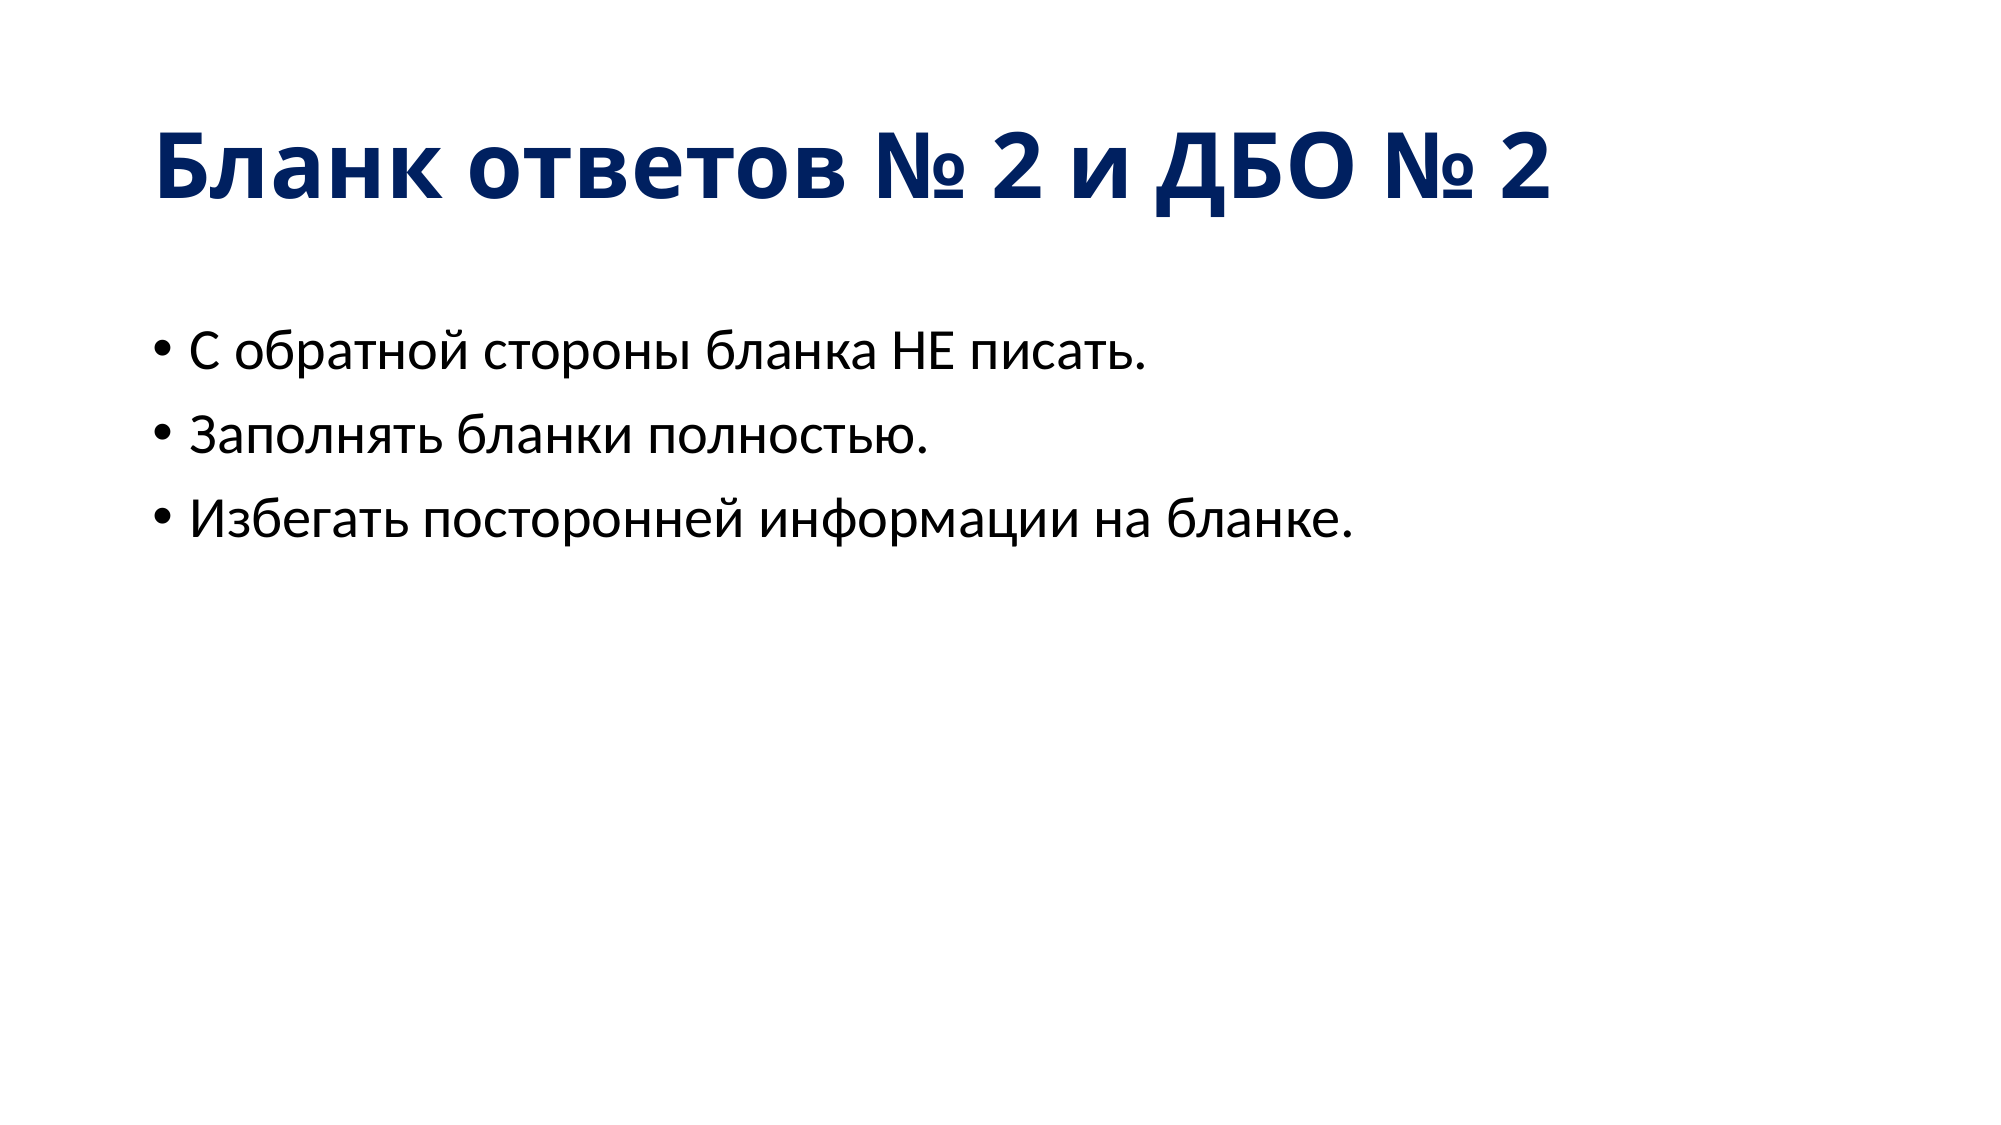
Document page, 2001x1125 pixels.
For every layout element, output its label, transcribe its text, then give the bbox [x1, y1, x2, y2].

title Бланк ответов № 2 и ДБО № 2 [137, 59, 1863, 278]
list С обратной стороны бланка НЕ писать. Заполнять бланки полностью. Избегать посторонней информации на бланке. [137, 311, 1863, 1026]
